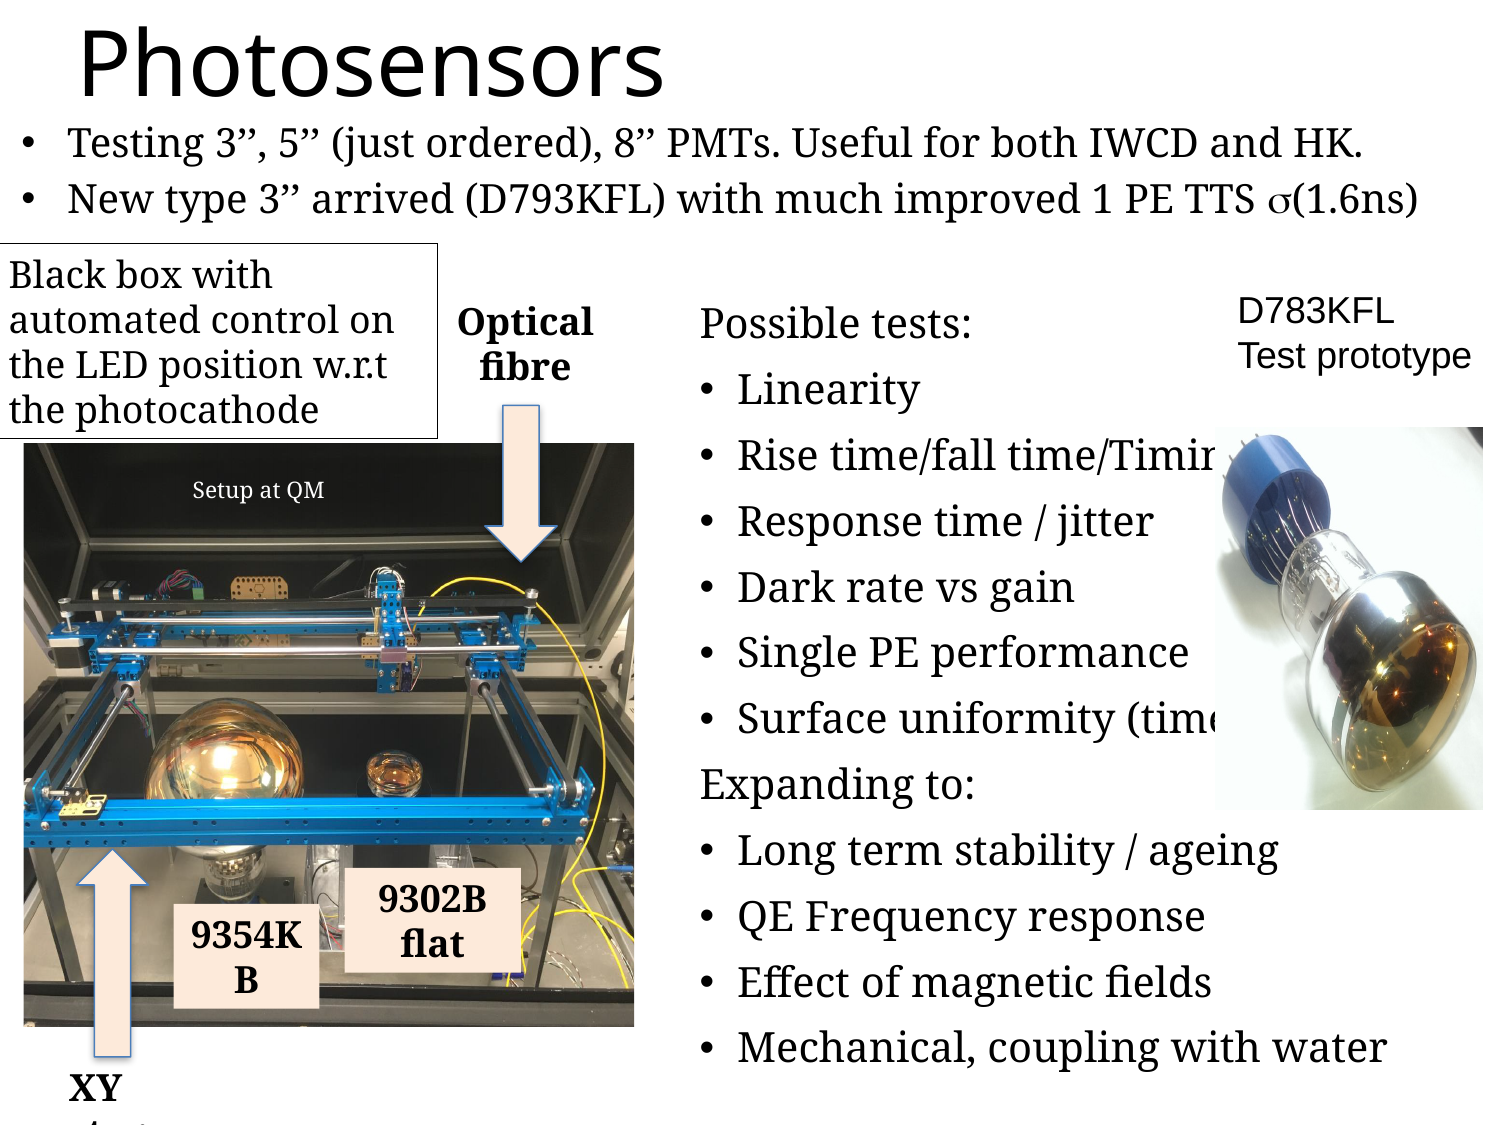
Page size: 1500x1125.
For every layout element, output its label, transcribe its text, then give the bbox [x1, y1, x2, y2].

text_box [686, 485, 1425, 986]
list Testing 3’’, 5’’ (just ordered), 8’’ PMTs. Useful for both IWCD and HK. New type 3’’ arrived (D793KFL) with much improved 1 PE TTS s(1.6ns) [6, 109, 1440, 289]
picture [23, 443, 635, 1027]
text_box D783KFL Test prototype [1222, 278, 1422, 384]
text_box [502, 404, 540, 442]
text_box Possible tests: Linearity Rise time/fall time/Timing resolution Response time / jitter Dark rate vs gain Single PE performance Surface uniformity (time/charge) Expanding to: Long term stability / ageing QE Frequency response Effect of magnetic fields Mechanical, coupling with water [684, 295, 1496, 1125]
text_box XY stage [54, 1056, 210, 1125]
text_box Black box with automated control on the LED position w.r.t the photocathode [0, 243, 438, 439]
text_box Optical fibre [438, 290, 621, 396]
text_box [93, 1035, 132, 1058]
text_box Photosensors [76, 3, 1371, 130]
picture [1215, 427, 1483, 811]
